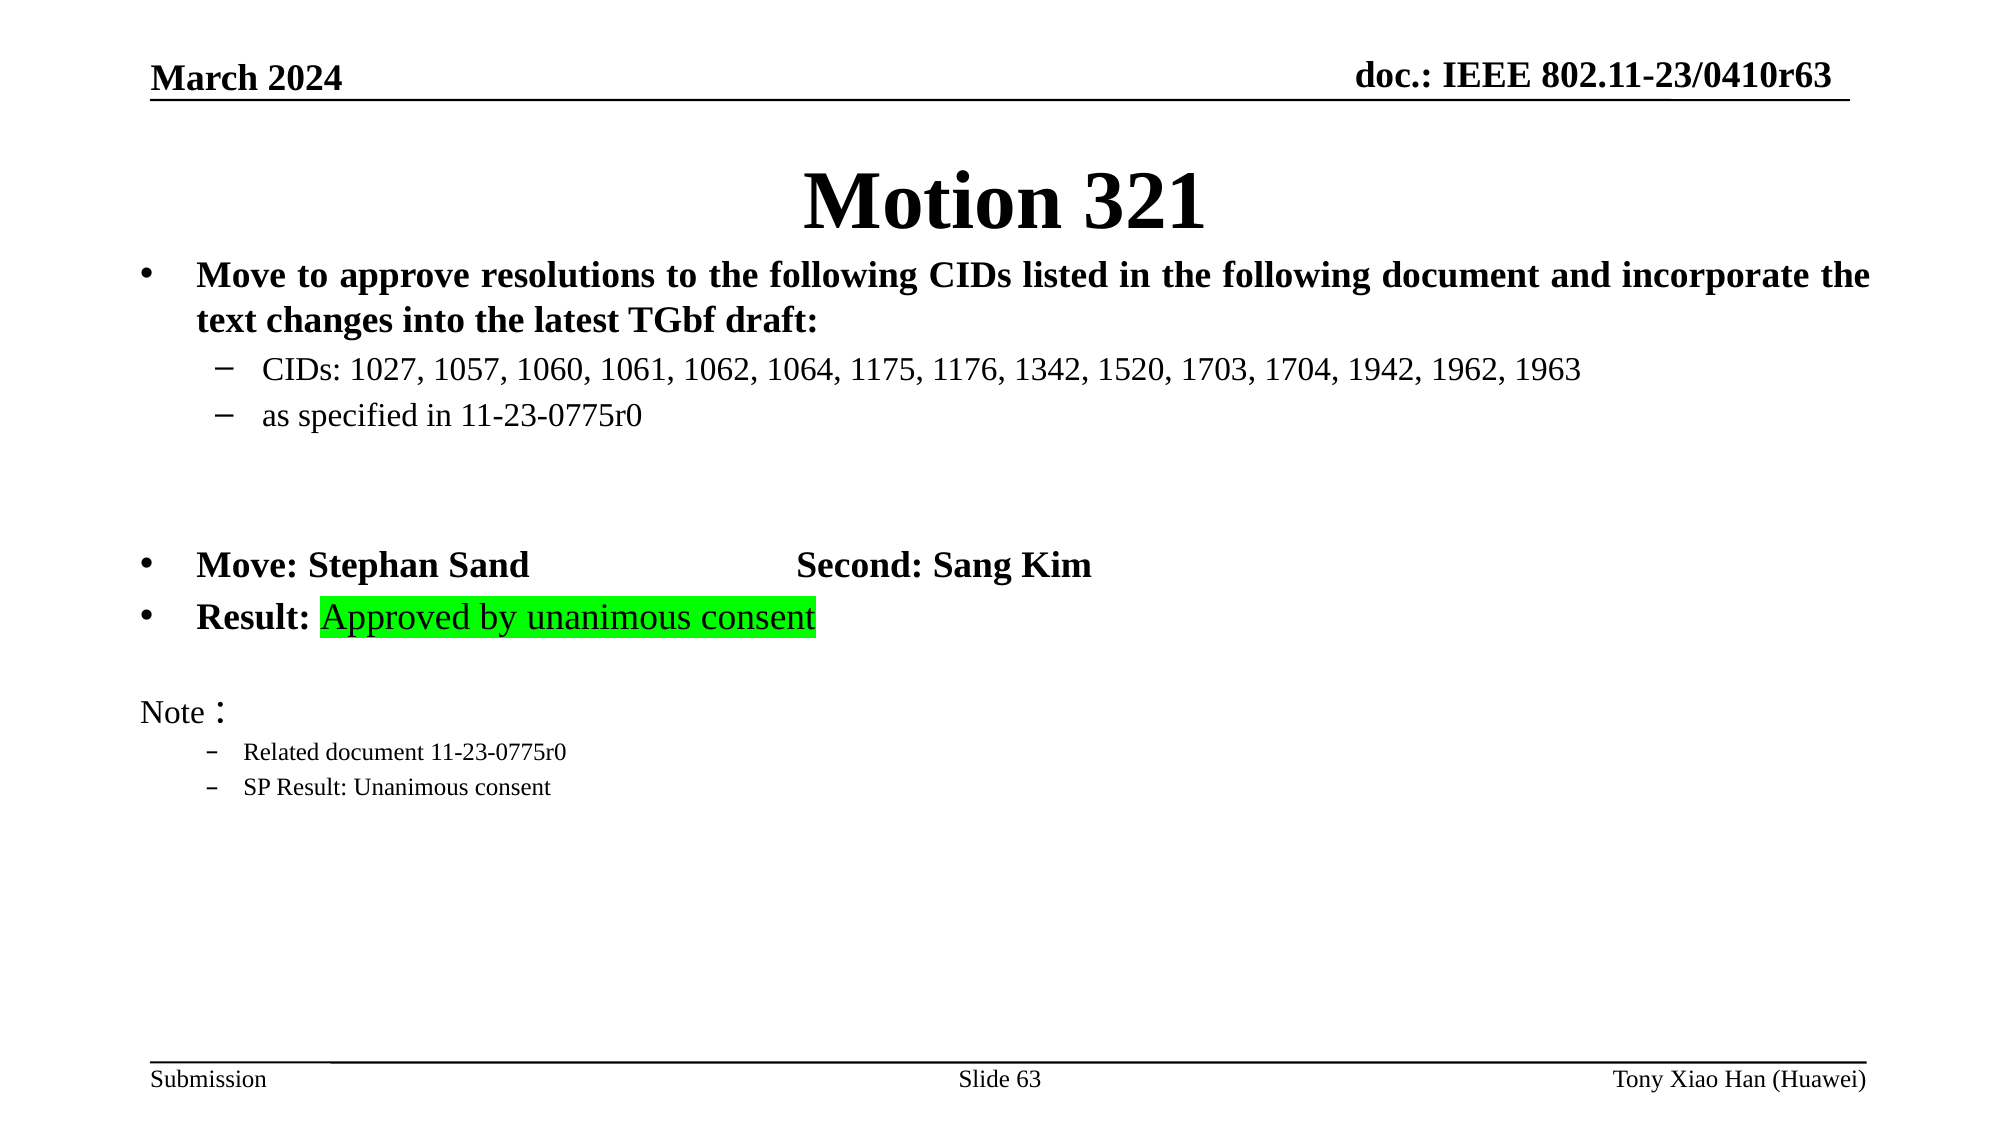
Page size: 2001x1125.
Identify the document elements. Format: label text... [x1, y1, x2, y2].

text_box Move to approve resolutions to the following CIDs listed in the following document and incorporate the text changes into the latest TGbf draft: CIDs: 1027, 1057, 1060, 1061, 1062, 1064, 1175, 1176, 1342, 1520, 1703, 1704, 1942, 1962, 1963 as specified in 11-23-0775r0 Move: Stephan Sand Second: Sang Kim Result: Approved by unanimous consent Note： Related document 11-23-0775r0 SP Result: Unanimous consent [125, 212, 1888, 900]
text_box Motion 321 [368, 137, 1644, 212]
